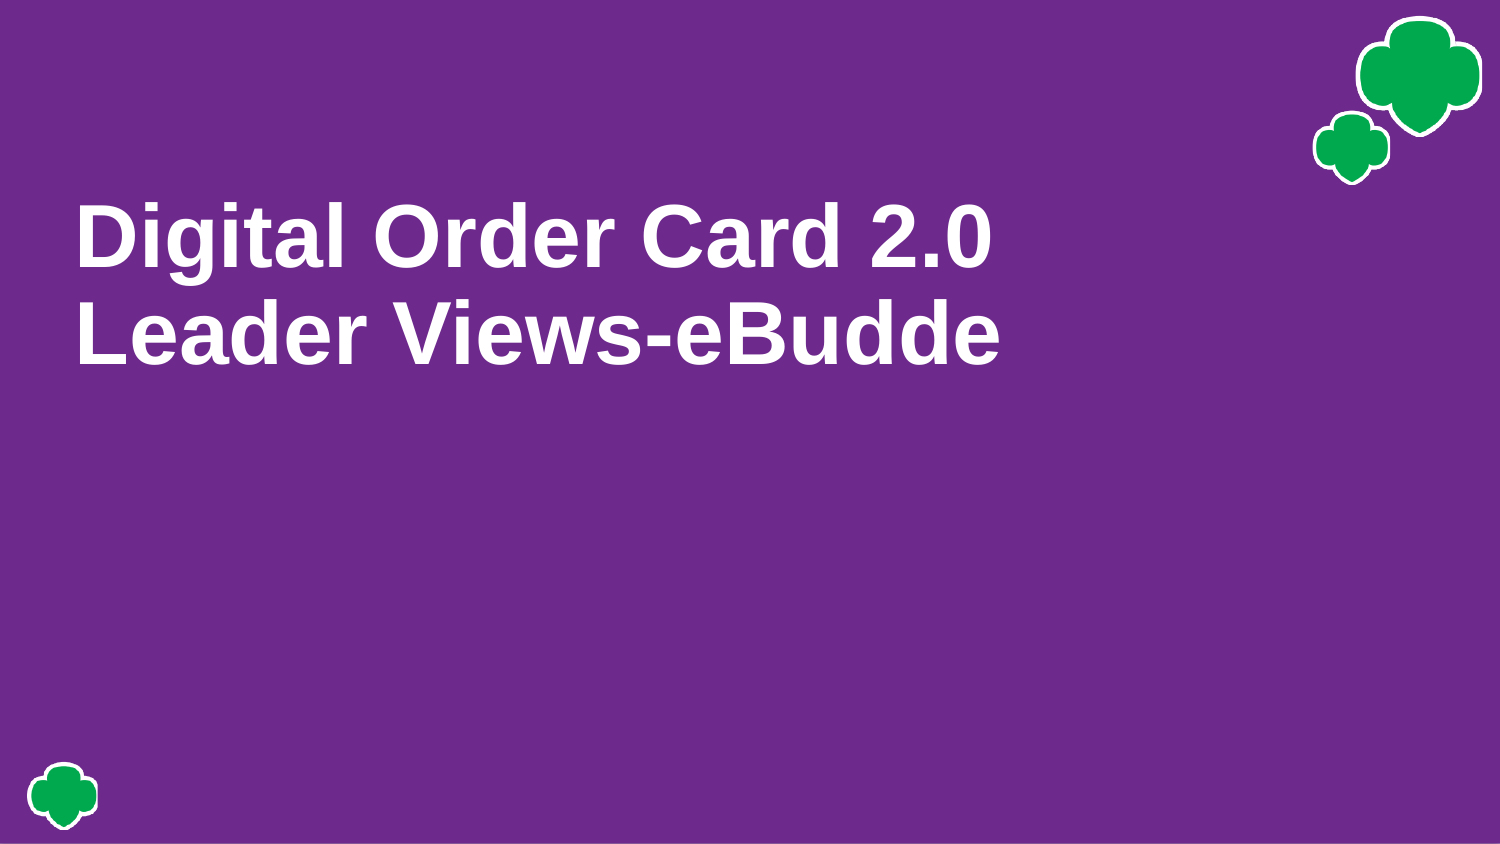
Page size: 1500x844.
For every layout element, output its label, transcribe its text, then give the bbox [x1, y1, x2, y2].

title Digital Order Card 2.0 Leader Views-eBudde [59, 154, 1410, 420]
